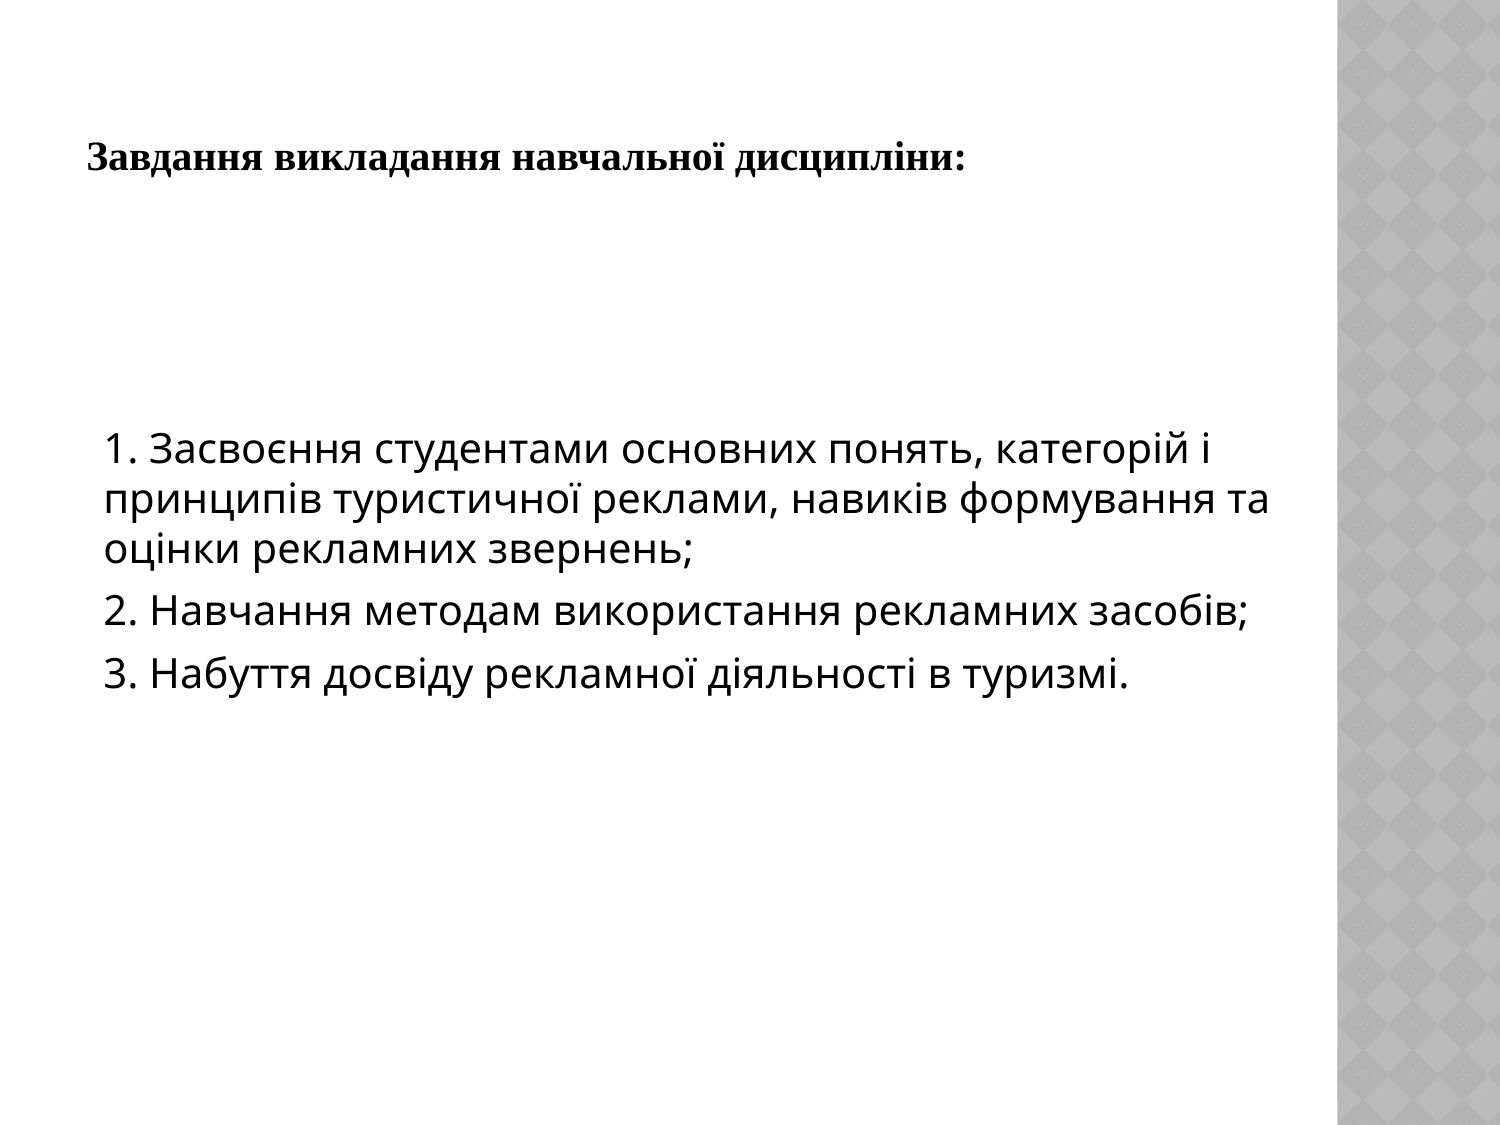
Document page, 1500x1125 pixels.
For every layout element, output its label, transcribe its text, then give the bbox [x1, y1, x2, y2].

list 1. Засвоєння студентами основних понять, категорій і принципів туристичної реклами, навиків формування та оцінки рекламних звернень; 2. Навчання методам використання рекламних засобів; 3. Набуття досвіду рекламної діяльності в туризмі. [88, 219, 1400, 705]
text_box Завдання викладання навчальної дисципліни: [71, 121, 983, 187]
